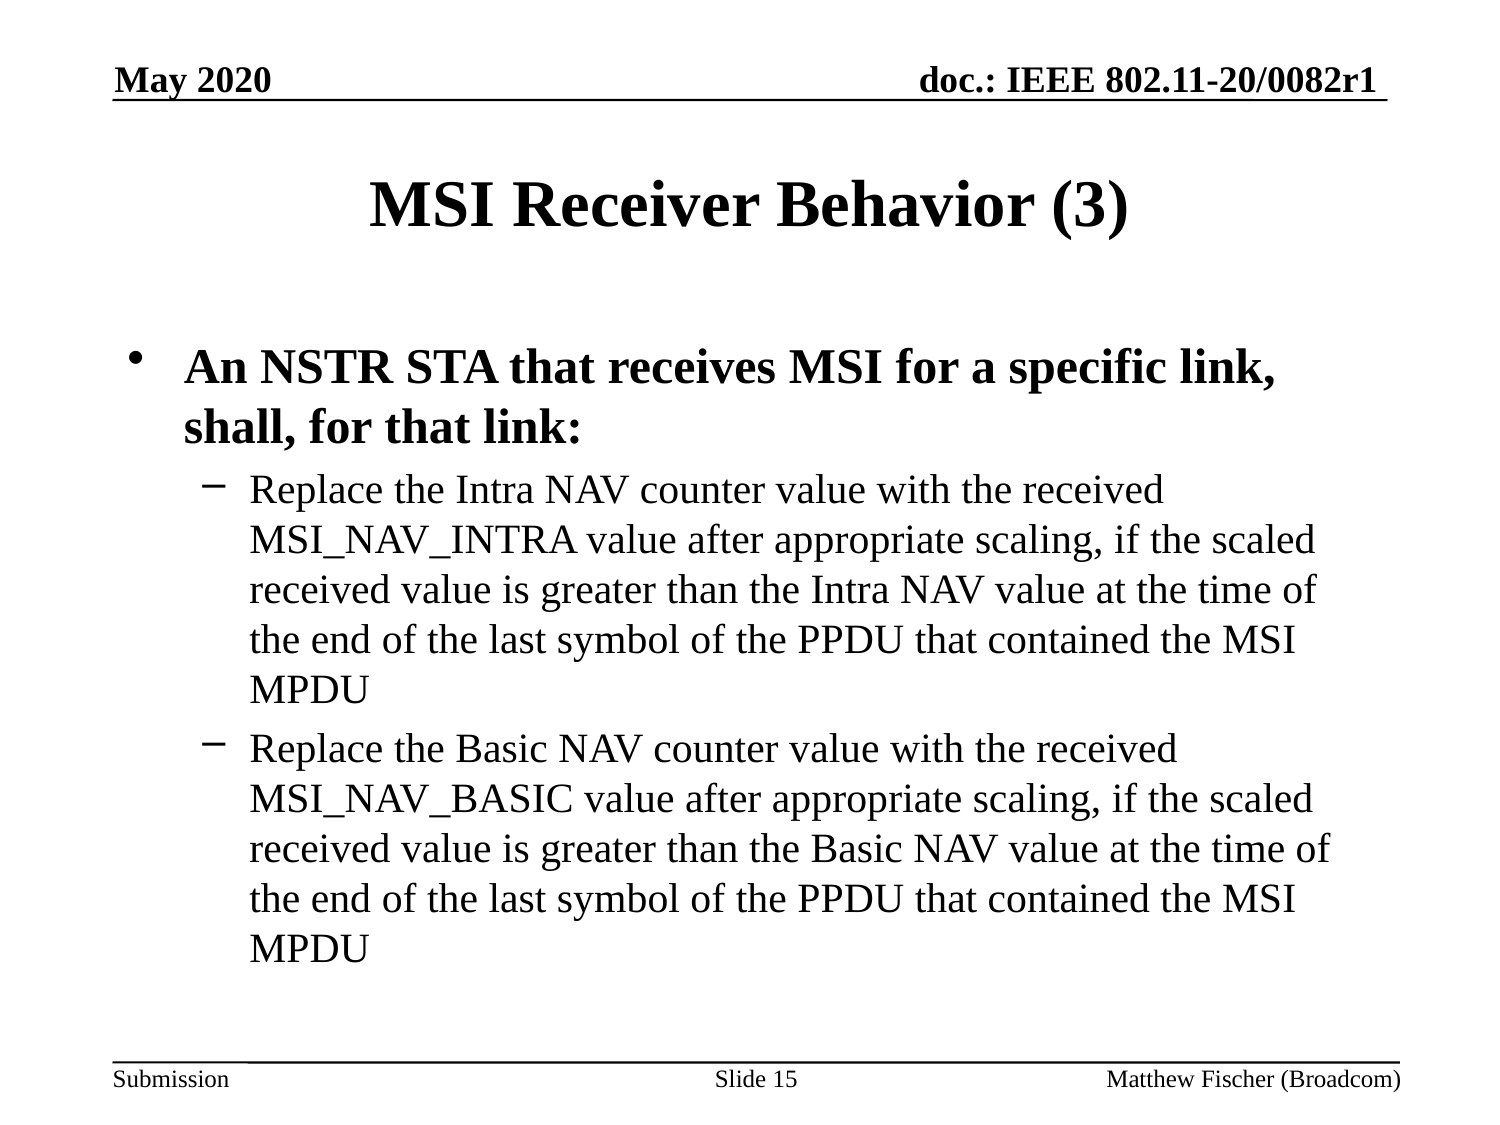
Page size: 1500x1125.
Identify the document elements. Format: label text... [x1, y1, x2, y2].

list An NSTR STA that receives MSI for a specific link, shall, for that link: Replace the Intra NAV counter value with the received MSI_NAV_INTRA value after appropriate scaling, if the scaled received value is greater than the Intra NAV value at the time of the end of the last symbol of the PPDU that contained the MSI MPDU Replace the Basic NAV counter value with the received MSI_NAV_BASIC value after appropriate scaling, if the scaled received value is greater than the Basic NAV value at the time of the end of the last symbol of the PPDU that contained the MSI MPDU [112, 326, 1388, 1002]
footer Matthew Fischer (Broadcom) [1102, 1061, 1402, 1093]
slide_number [114, 54, 274, 101]
slide_number Slide 15 [712, 1061, 800, 1093]
title MSI Receiver Behavior (3) [112, 112, 1388, 288]
